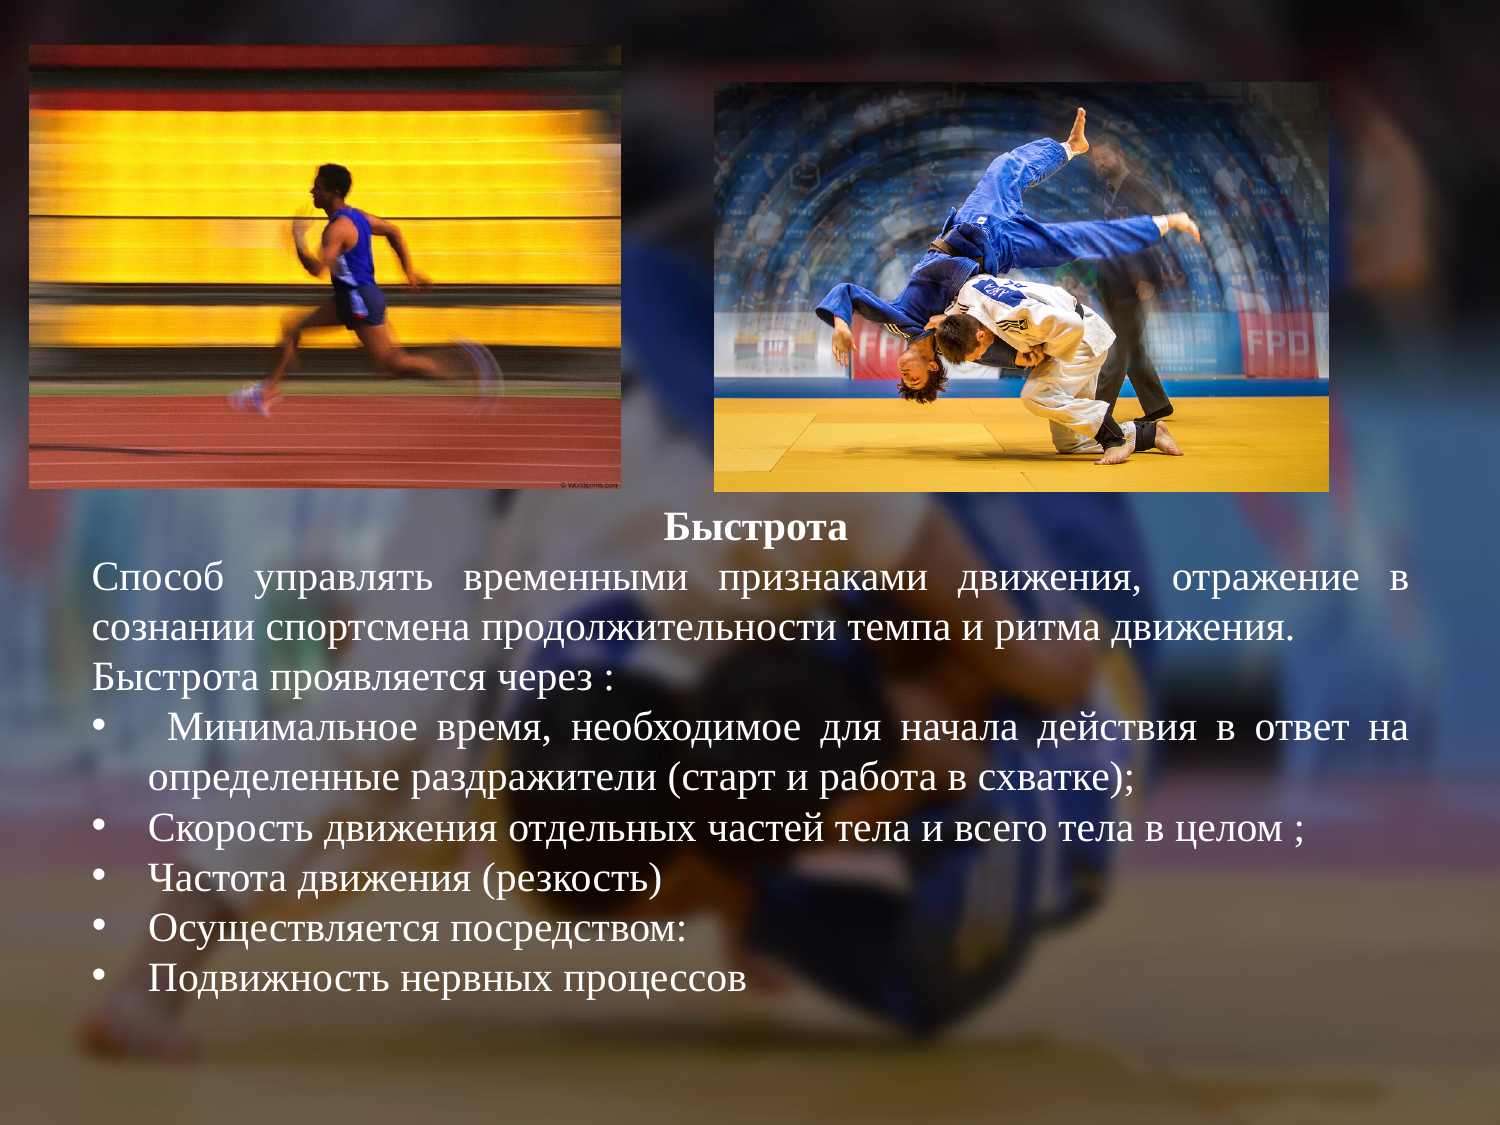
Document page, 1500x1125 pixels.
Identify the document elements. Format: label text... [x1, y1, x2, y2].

list Быстрота Способ управлять временными признаками движения, отражение в сознании спортсмена продолжительности темпа и ритма движения. Быстрота проявляется через : Минимальное время, необходимое для начала действия в ответ на определенные раздражители (старт и работа в схватке); Скорость движения отдельных частей тела и всего тела в целом ; Частота движения (резкость) Осуществляется посредством: Подвижность нервных процессов [76, 491, 1425, 1005]
picture [0, 0, 1500, 1125]
